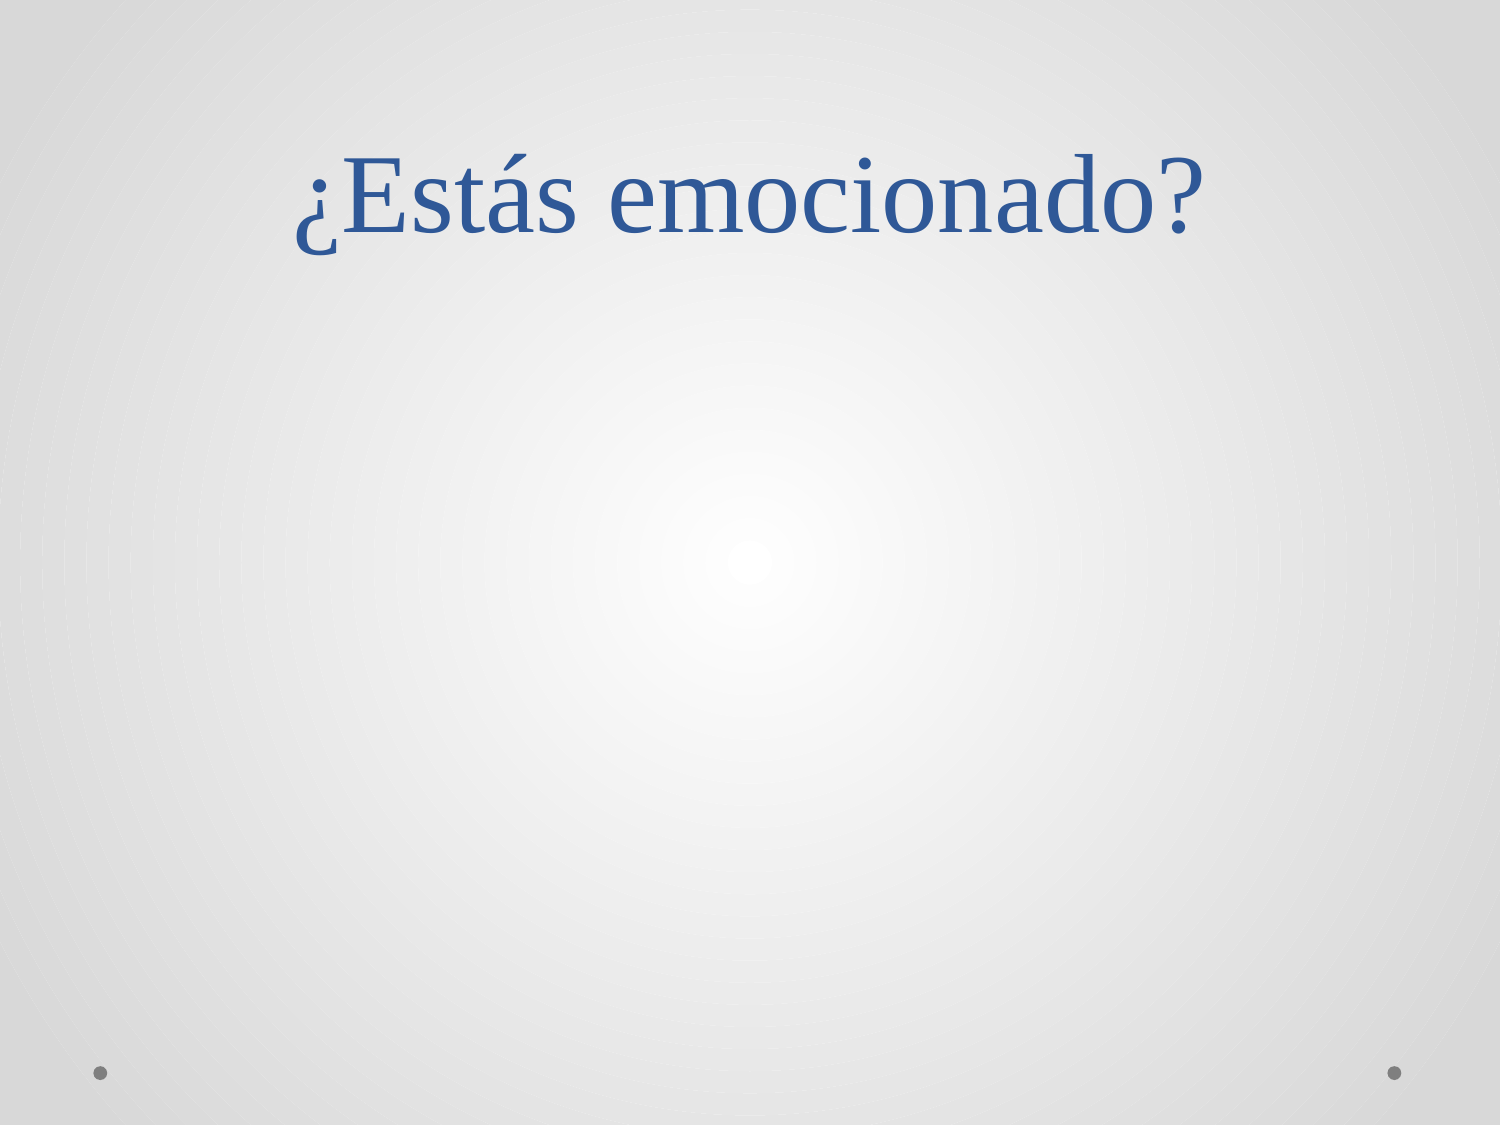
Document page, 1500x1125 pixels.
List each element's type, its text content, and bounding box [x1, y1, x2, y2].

title ¿Estás emocionado? [75, 0, 1425, 263]
